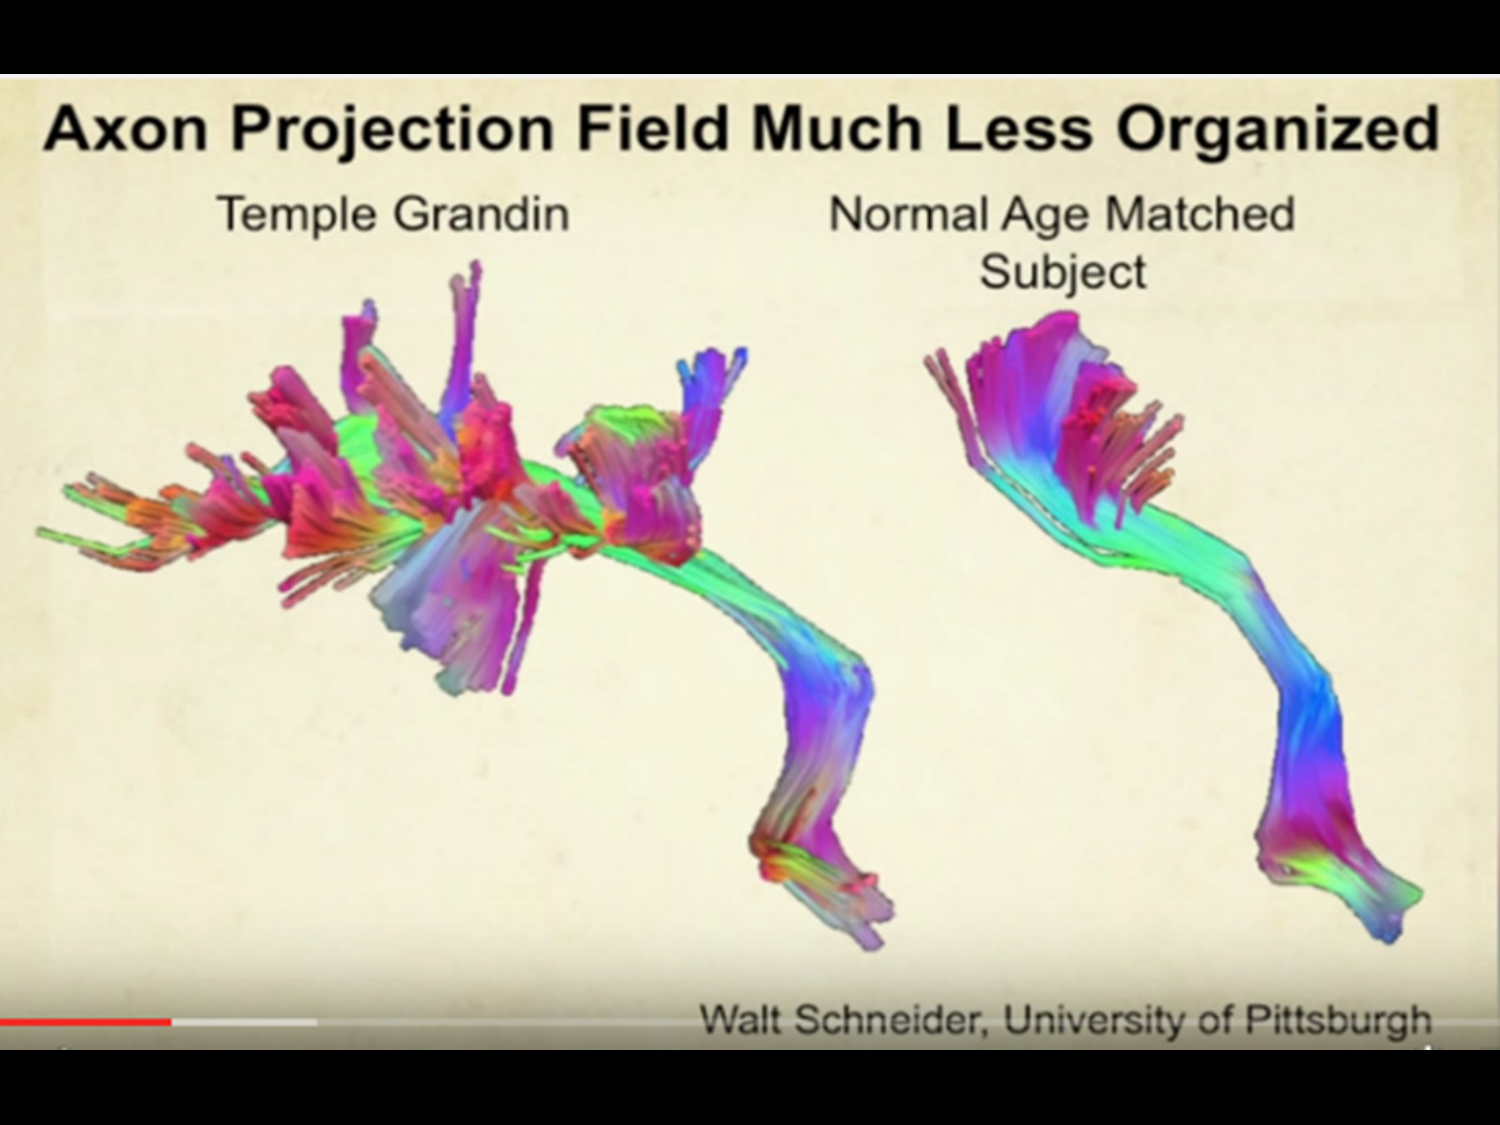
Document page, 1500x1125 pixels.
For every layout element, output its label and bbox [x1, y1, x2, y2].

picture [0, 74, 1500, 1051]
